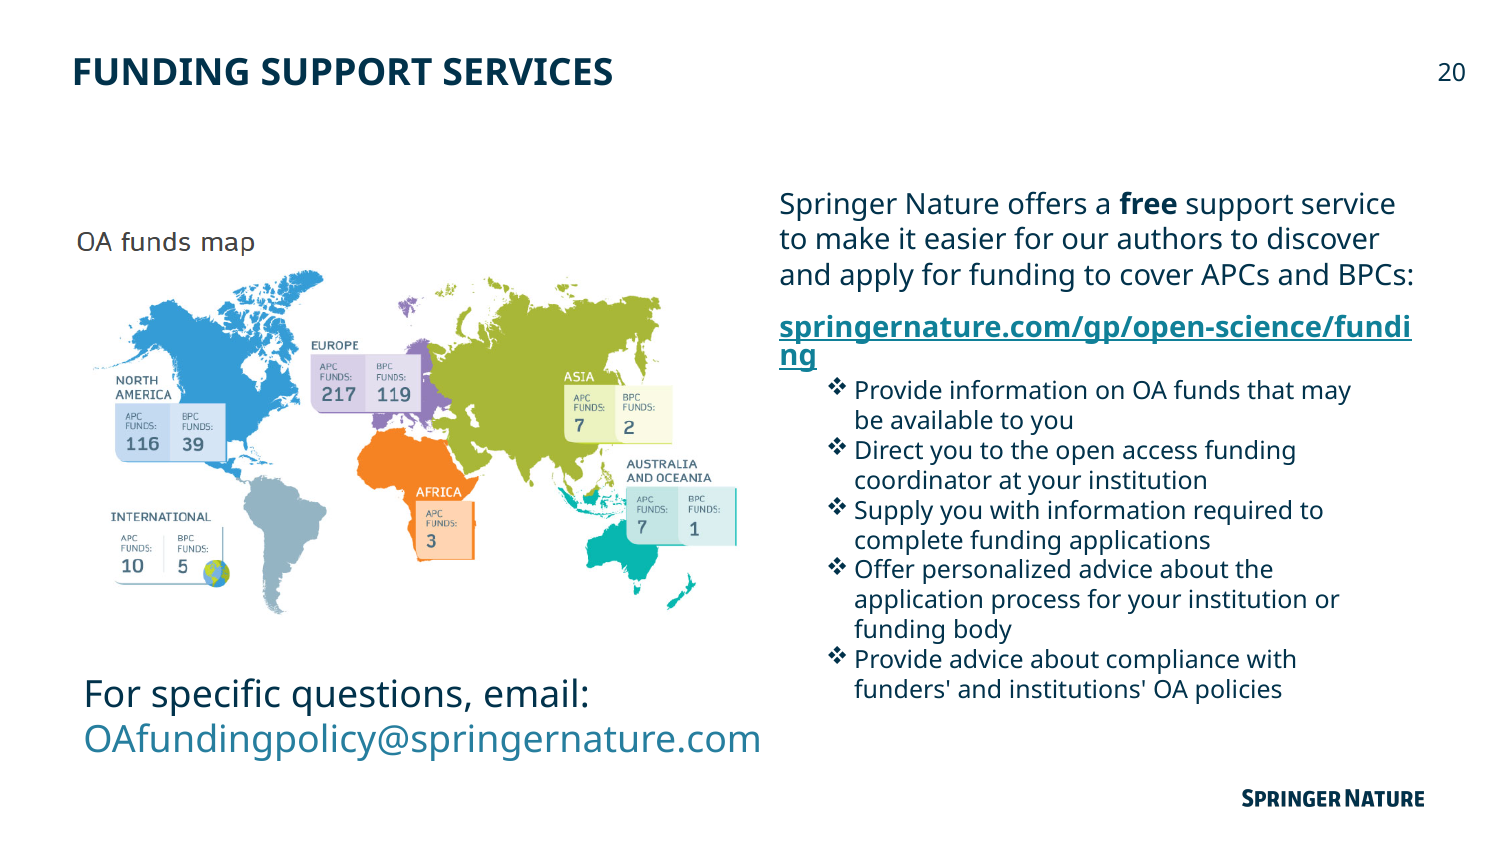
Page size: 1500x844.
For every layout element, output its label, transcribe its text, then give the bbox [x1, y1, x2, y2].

picture [1260, 798, 1267, 807]
picture [1360, 789, 1424, 807]
picture [54, 206, 773, 638]
text_box For specific questions, email: OAfundingpolicy@springernature.com [68, 662, 819, 768]
text_box Provide information on OA funds that may be available to you Direct you to the open access funding coordinator at your institution Supply you with information required to complete funding applications Offer personalized advice about the application process for your institution or funding body Provide advice about compliance with funders' and institutions' OA policies [811, 367, 1379, 712]
picture [1248, 789, 1345, 807]
slide_number 20 [1378, 45, 1467, 98]
list Springer Nature offers a free support service to make it easier for our authors to discover and apply for funding to cover APCs and BPCs: springernature.com/gp/open-science/funding [779, 185, 1430, 712]
title FUNDING SUPPORT SERVICES [71, 44, 1366, 99]
